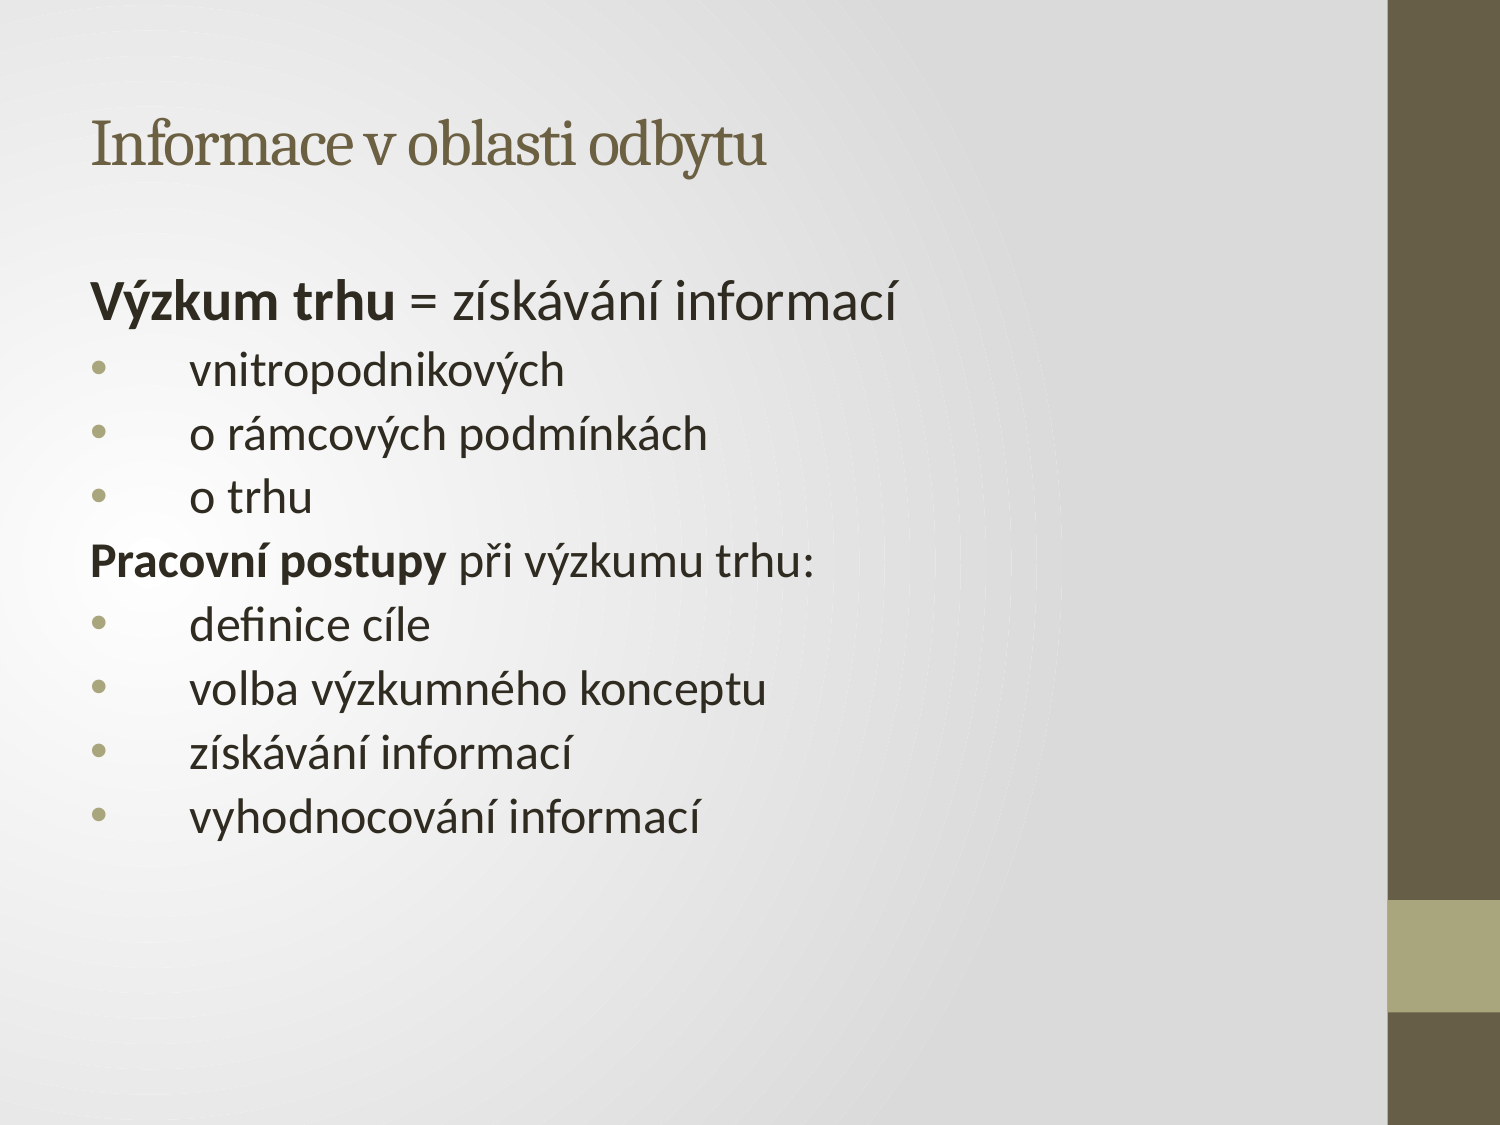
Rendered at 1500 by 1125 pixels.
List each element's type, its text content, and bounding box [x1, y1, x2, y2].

title Informace v oblasti odbytu [75, 45, 1325, 233]
list Výzkum trhu = získávání informací vnitropodnikových o rámcových podmínkách o trhu Pracovní postupy při výzkumu trhu: definice cíle volba výzkumného konceptu získávání informací vyhodnocování informací [75, 262, 1325, 1050]
